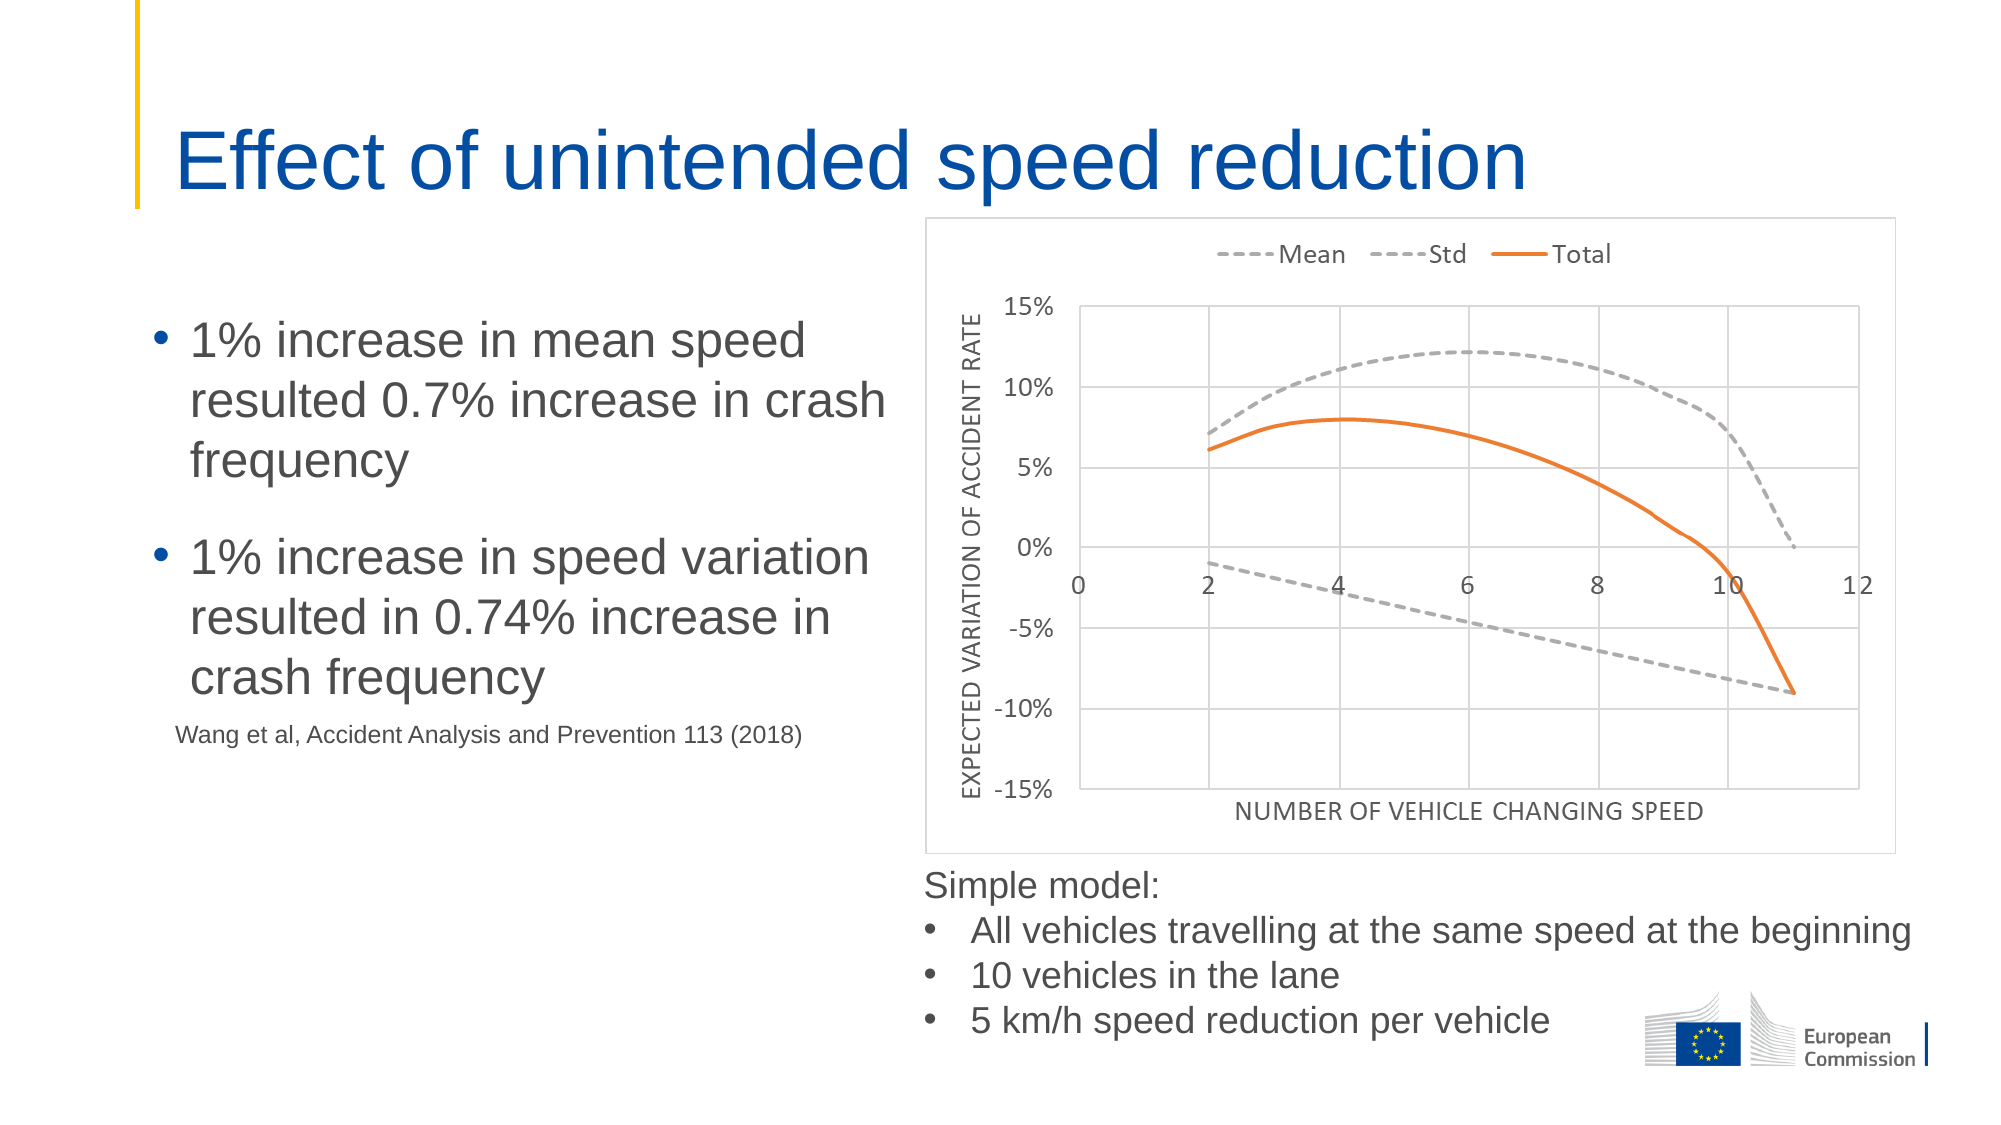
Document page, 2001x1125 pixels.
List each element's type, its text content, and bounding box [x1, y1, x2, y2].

title Effect of unintended speed reduction [159, 79, 1885, 208]
text_box Wang et al, Accident Analysis and Prevention 113 (2018) [160, 711, 820, 757]
text_box Simple model: All vehicles travelling at the same speed at the beginning 10 vehicles in the lane 5 km/h speed reduction per vehicle [909, 853, 1949, 1049]
picture [1645, 1049, 1928, 1066]
list 1% increase in mean speed resulted 0.7% increase in crash frequency 1% increase in speed variation resulted in 0.74% increase in crash frequency [137, 299, 910, 937]
picture [925, 217, 1896, 854]
